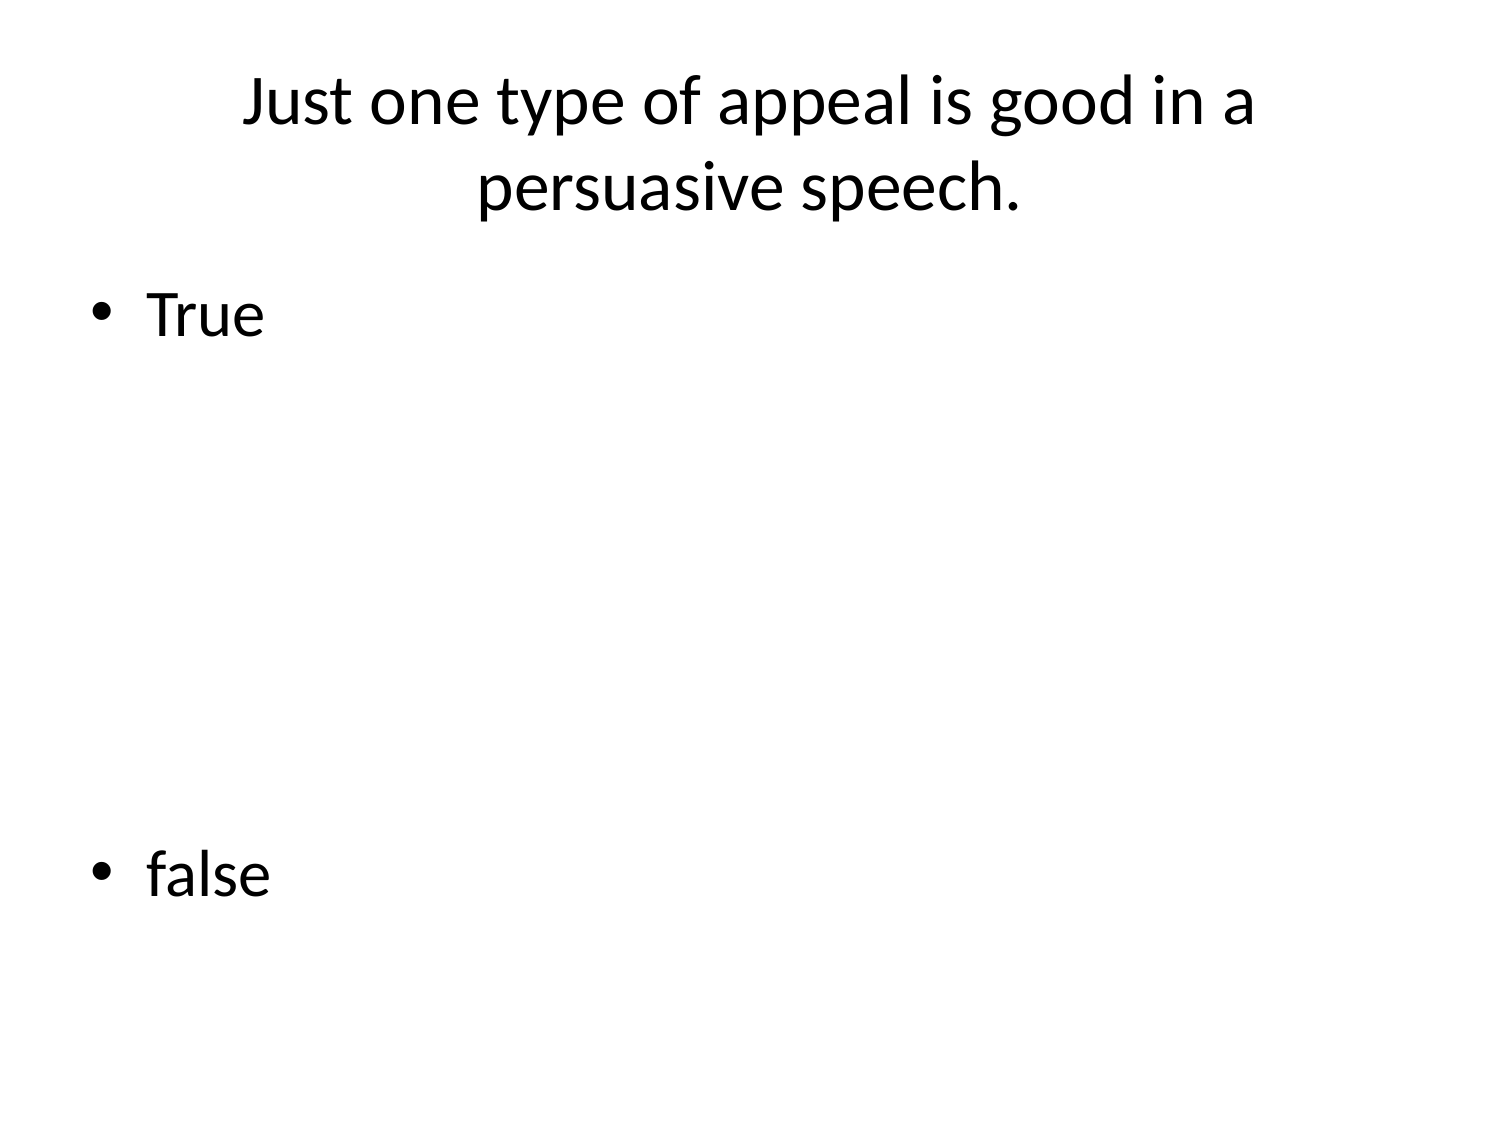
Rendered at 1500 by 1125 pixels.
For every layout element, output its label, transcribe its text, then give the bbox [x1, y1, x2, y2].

list True false [75, 262, 1425, 1005]
title Just one type of appeal is good in a persuasive speech. [75, 45, 1425, 233]
